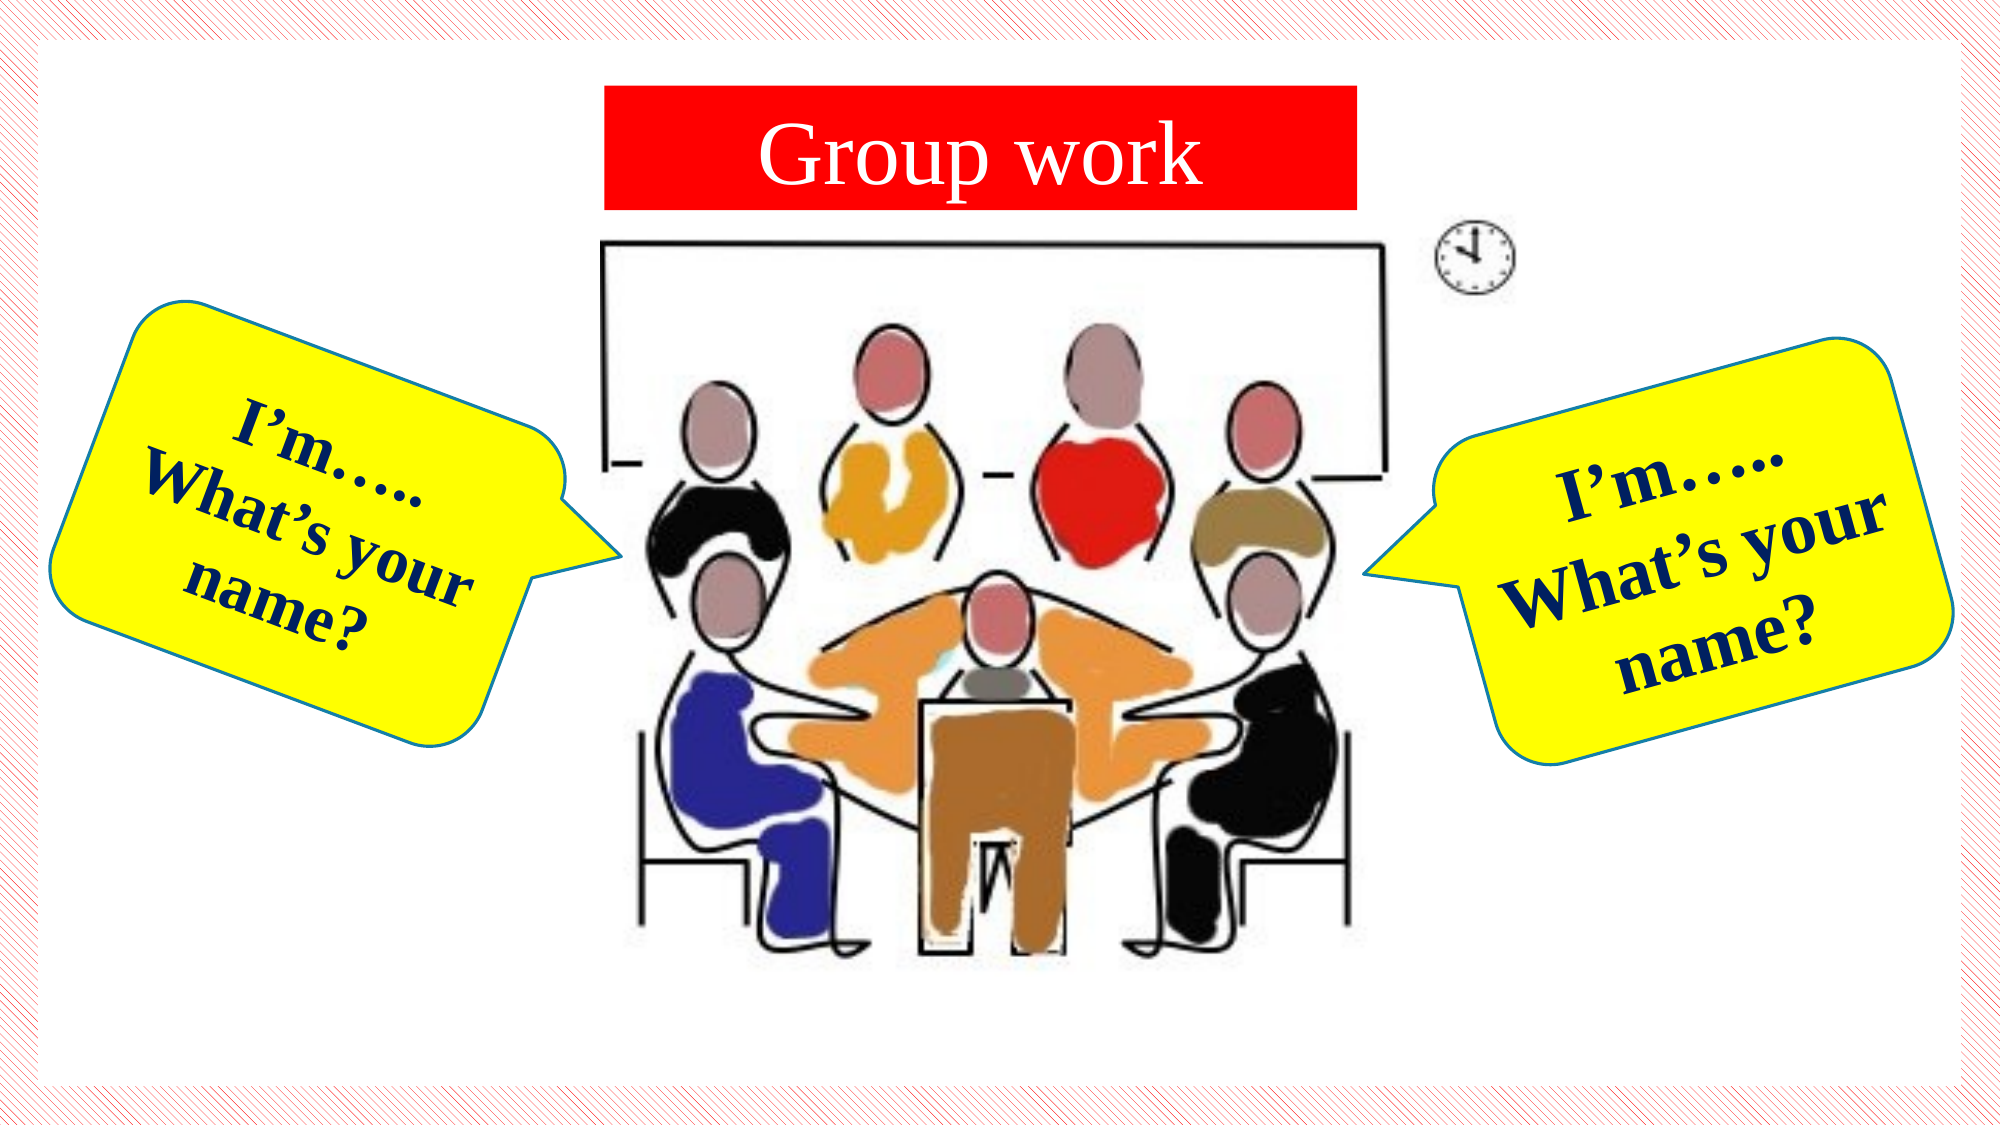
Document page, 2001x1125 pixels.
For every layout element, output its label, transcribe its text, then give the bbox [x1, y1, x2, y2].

text_box Group work [604, 85, 1358, 145]
text_box I’m….. What’s your name? [1606, 336, 1955, 754]
text_box I’m….. What’s your name? [48, 299, 593, 748]
picture [599, 147, 1601, 978]
